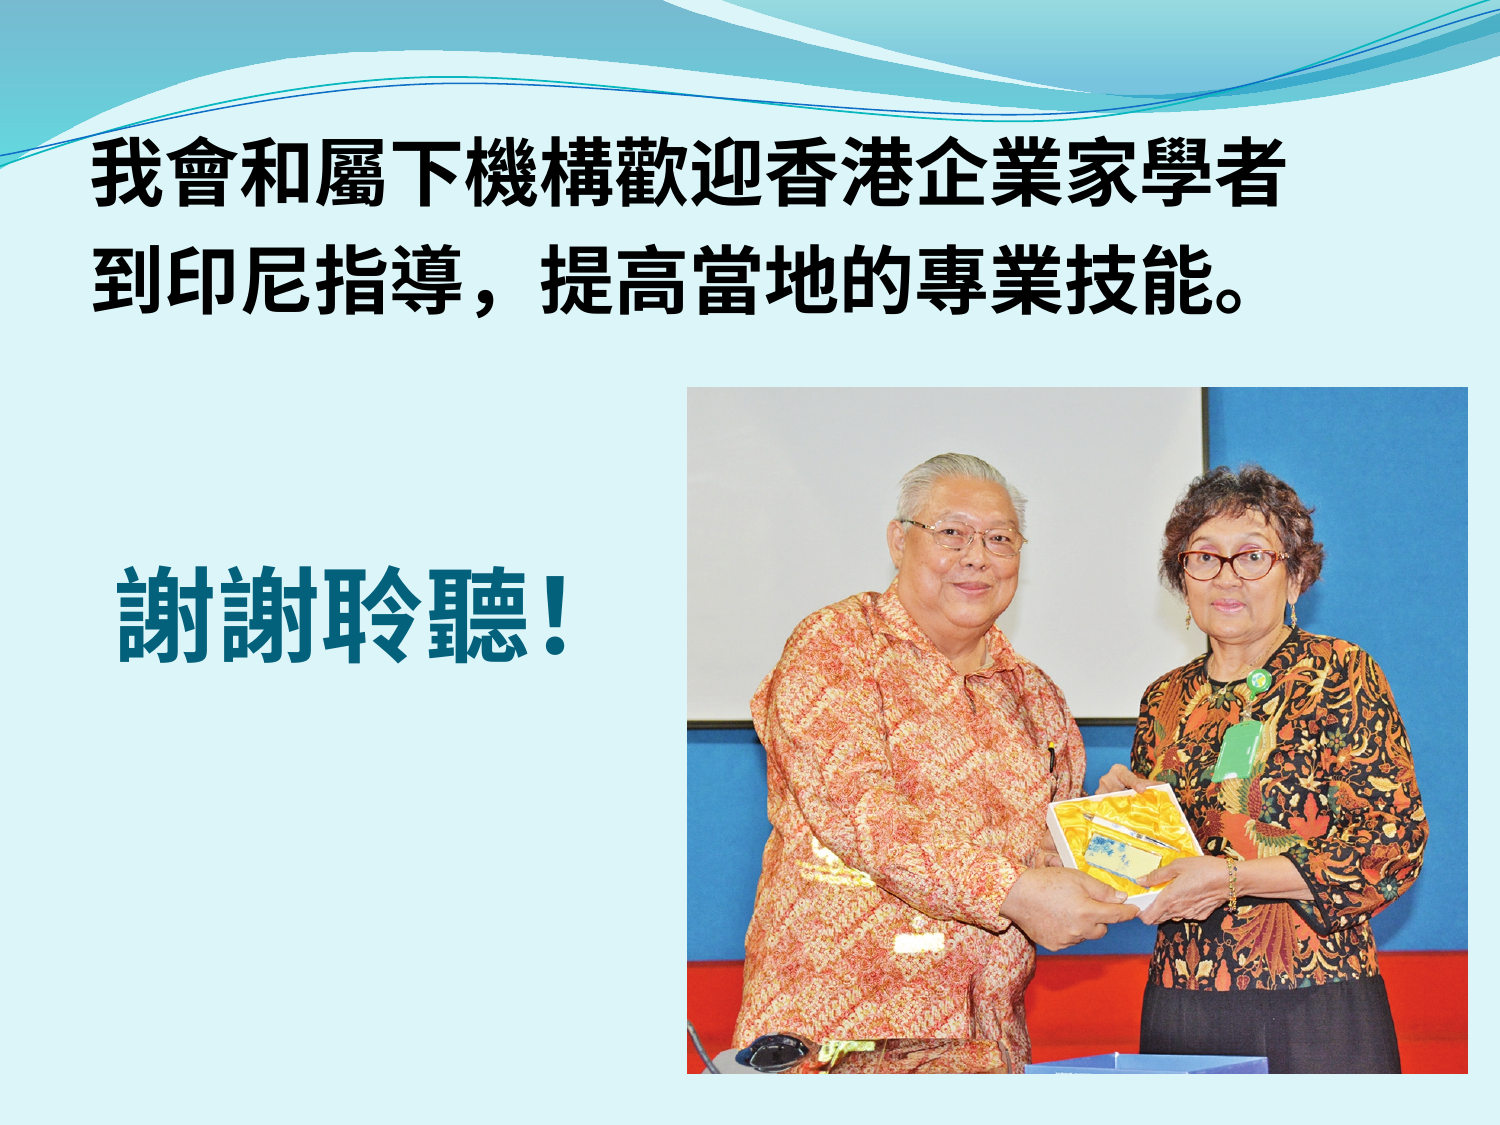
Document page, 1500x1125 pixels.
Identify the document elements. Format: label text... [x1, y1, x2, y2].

text_box 我會和屬下機構歡迎香港企業家學者到印尼指導，提高當地的專業技能。 [74, 99, 1354, 331]
picture [687, 387, 1468, 1075]
title 謝謝聆聽！ [112, 474, 644, 676]
